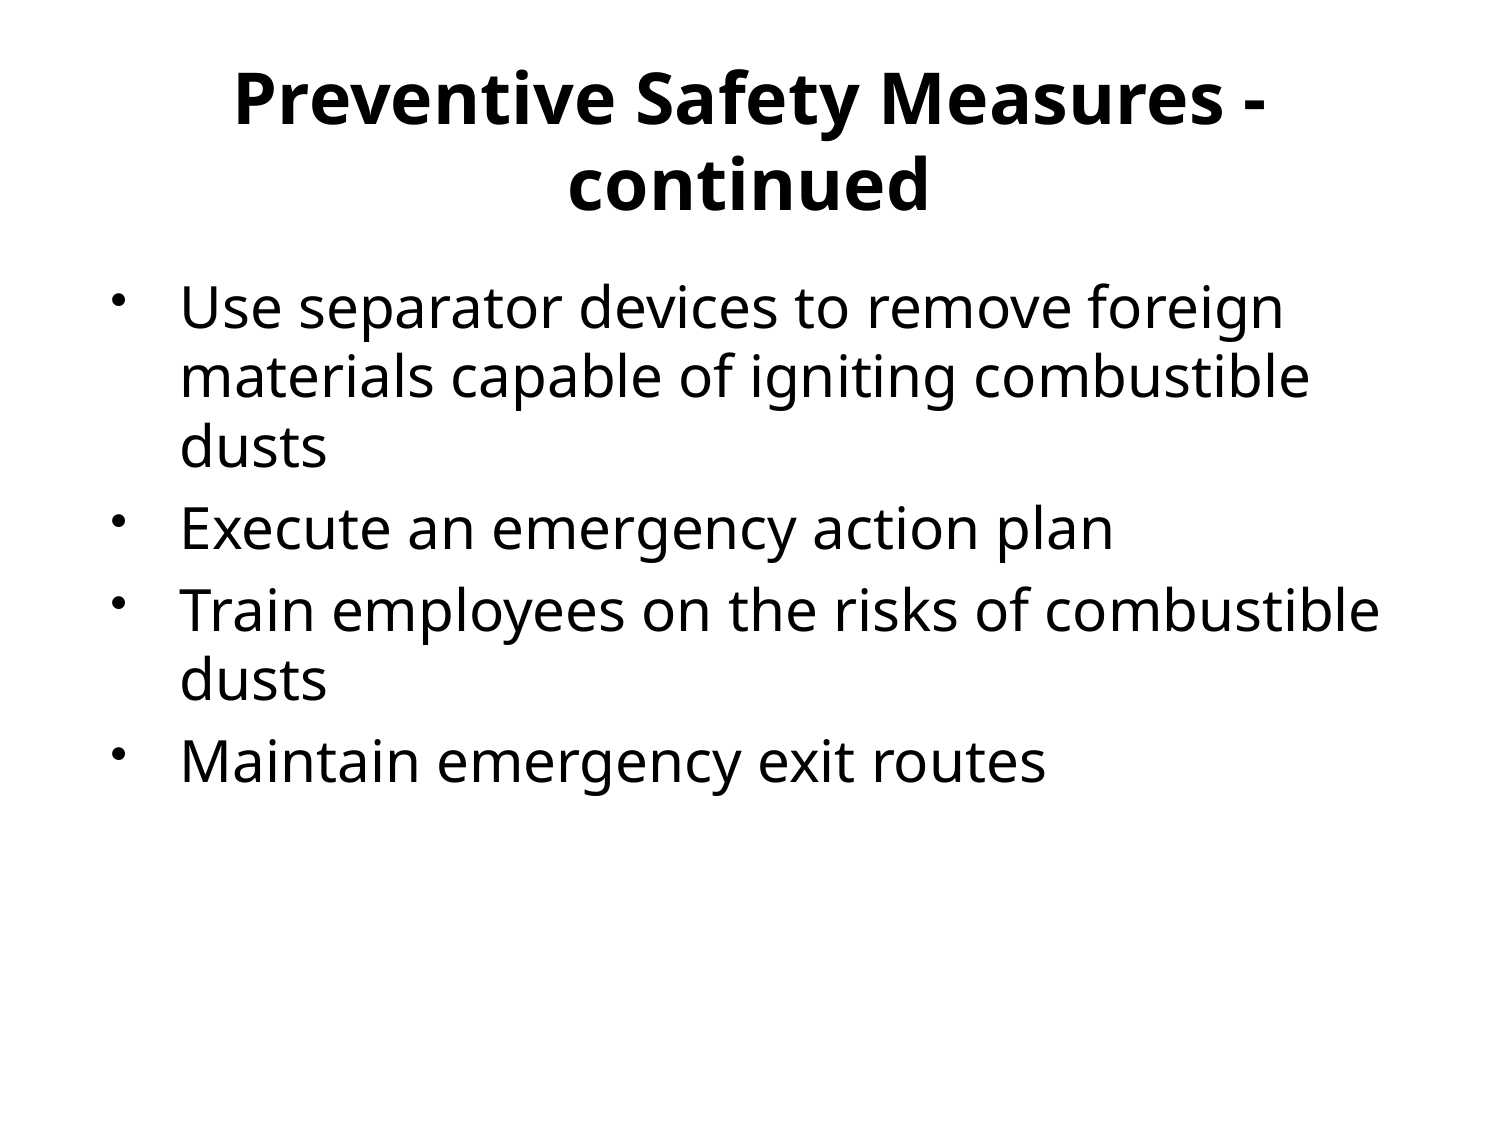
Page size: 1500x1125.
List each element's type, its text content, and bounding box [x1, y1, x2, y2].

list Use separator devices to remove foreign materials capable of igniting combustible dusts Execute an emergency action plan Train employees on the risks of combustible dusts Maintain emergency exit routes [75, 262, 1425, 1035]
title Preventive Safety Measures - continued [75, 45, 1425, 233]
